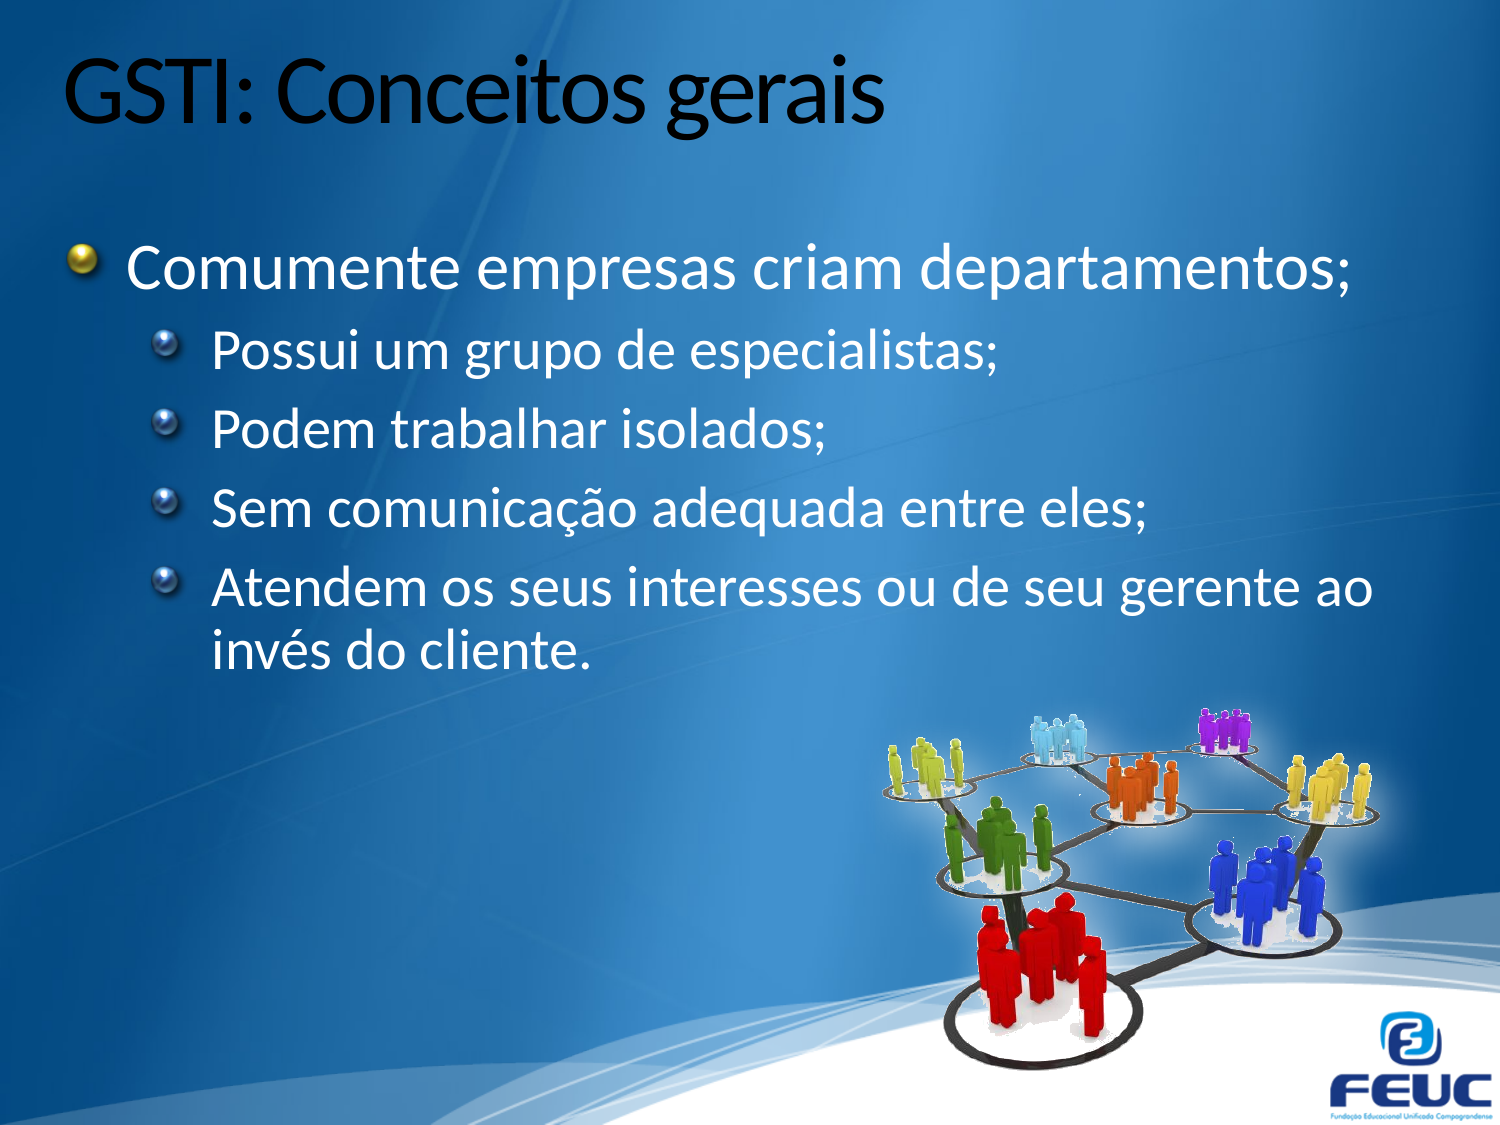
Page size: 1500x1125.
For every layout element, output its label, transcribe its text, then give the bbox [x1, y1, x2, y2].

text_box Desenho de Serviço Gerenciamento do Catálogo de Serviço; Gerenciamento de Nível de Serviço; Gerenciamento de Fornecedor; Gerenciamento da Disponibilidade; Gerenciamento da Continuidade do Serviço; Gerenciamento da Segurança da Informação. [878, 710, 1425, 1105]
title GSTI: Conceitos gerais [62, 37, 1438, 147]
picture [0, 0, 1500, 1125]
list Comumente empresas criam departamentos; Possui um grupo de especialistas; Podem trabalhar isolados; Sem comunicação adequada entre eles; Atendem os seus interesses ou de seu gerente ao invés do cliente. [62, 231, 1438, 690]
list É um documento à parte que é visível para os clientes; Ele consiste de serviços que estão presentes na fase de operações de serviços e daqueles que estão aprovados; Resume para os clientes os serviços que a TI oferece e suas características; Podem ser de dois tipos: Catálogo de serviço do negócio; Catálogo de serviço técnico. [886, 718, 1420, 1099]
